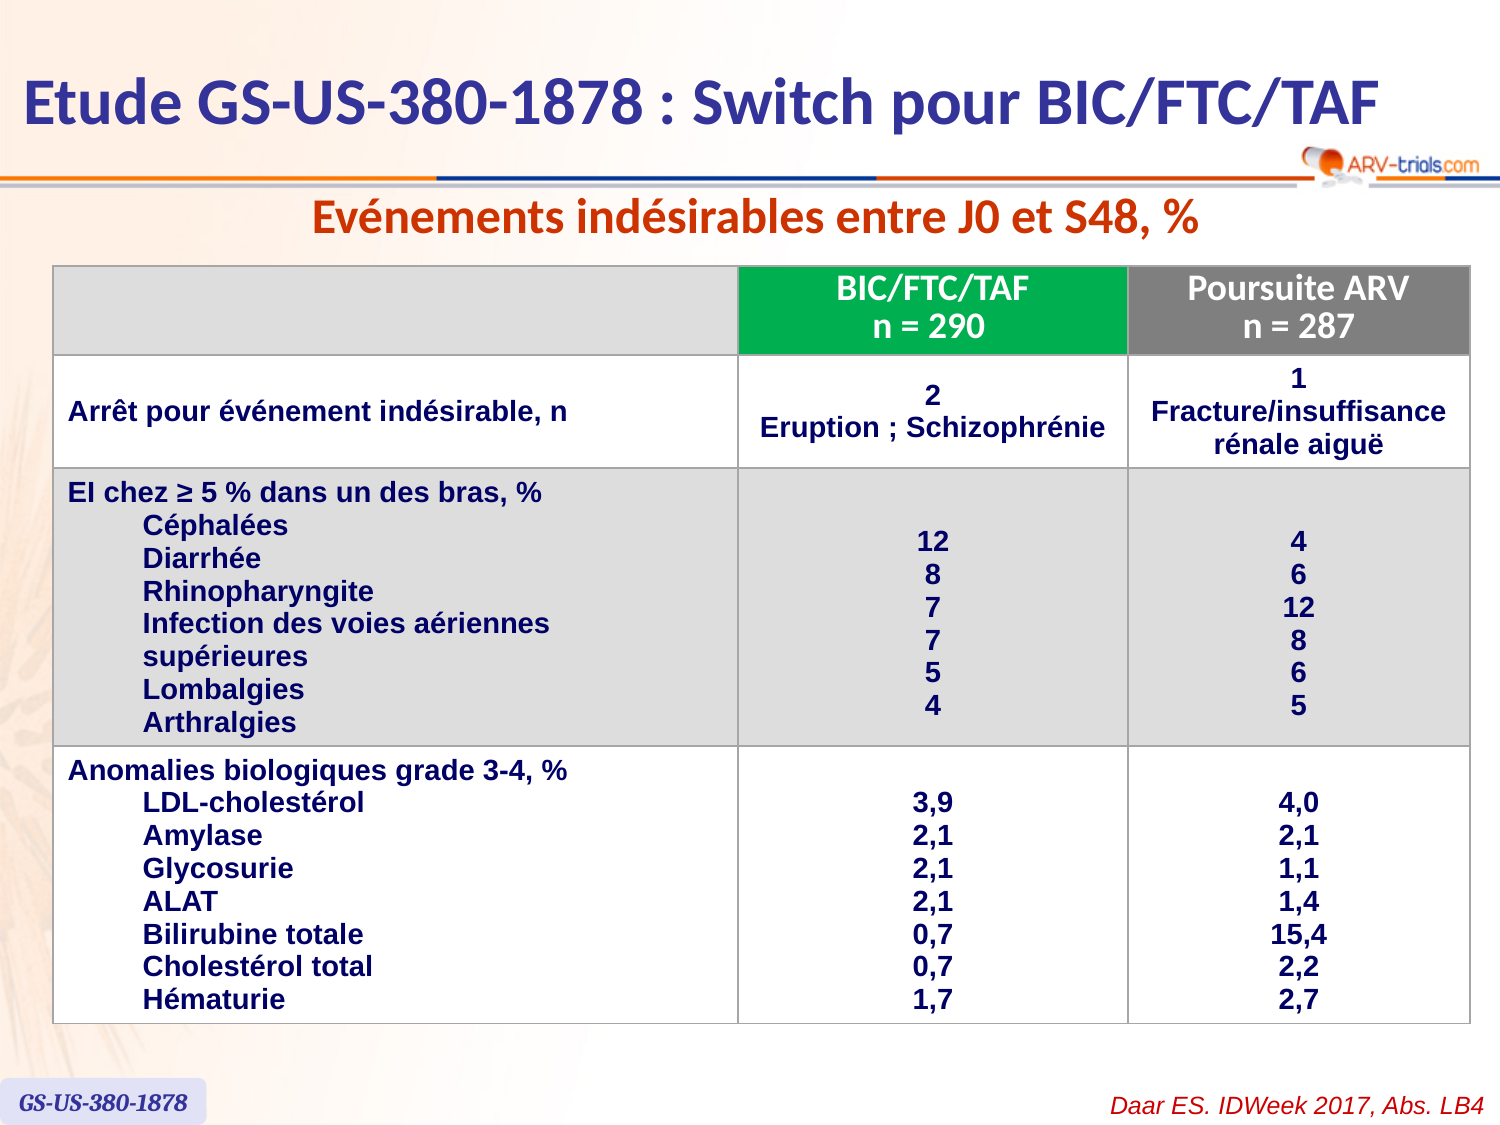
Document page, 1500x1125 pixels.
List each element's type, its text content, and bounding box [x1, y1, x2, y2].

table_cell 4 6 12 8 6 5 [1129, 469, 1469, 745]
table_cell Anomalies biologiques grade 3-4, % LDL-cholestérol Amylase Glycosurie ALAT Bilirubine totale Cholestérol total Hématurie [54, 747, 737, 1023]
picture [0, 0, 1500, 1125]
table_cell 2 Eruption ; Schizophrénie [739, 356, 1127, 467]
table_header Poursuite ARV n = 287 [1129, 267, 1469, 354]
table_header [54, 267, 737, 354]
table_cell Arrêt pour événement indésirable, n [54, 356, 737, 467]
table_cell 12 8 7 7 5 4 [739, 469, 1127, 745]
text_box Evénements indésirables entre J0 et S48, % [22, 204, 1490, 252]
table_cell 4,0 2,1 1,1 1,4 15,4 2,2 2,7 [1129, 747, 1469, 1023]
text_box GS-US-380-1878 [0, 1077, 207, 1125]
table_cell EI chez ≥ 5 % dans un des bras, % Céphalées Diarrhée Rhinopharyngite Infection des voies aériennes supérieures Lombalgies Arthralgies [54, 469, 737, 745]
table_cell 1 Fracture/insuffisance rénale aiguë [1129, 356, 1469, 467]
text_box Etude GS-US-380-1878 : Switch pour BIC/FTC/TAF [8, 7, 1412, 189]
text_box Daar ES. IDWeek 2017, Abs. LB4 [804, 1082, 1500, 1125]
table_header BIC/FTC/TAF n = 290 [739, 267, 1127, 354]
table_cell 3,9 2,1 2,1 2,1 0,7 0,7 1,7 [739, 747, 1127, 1023]
